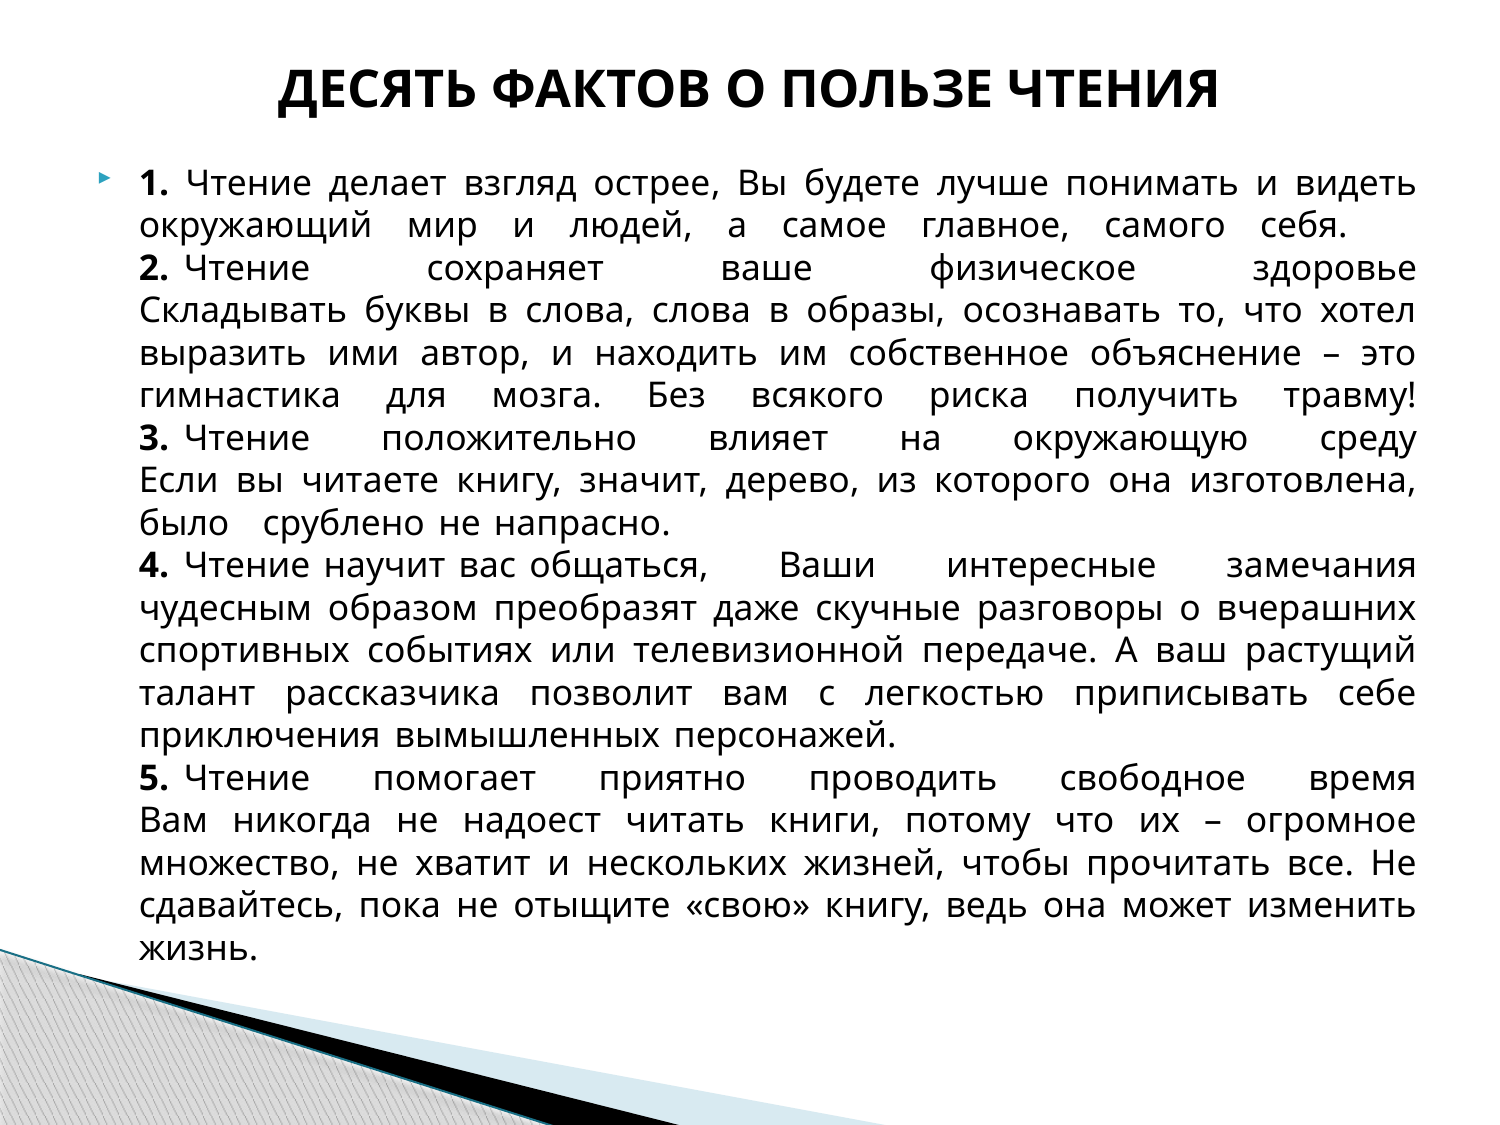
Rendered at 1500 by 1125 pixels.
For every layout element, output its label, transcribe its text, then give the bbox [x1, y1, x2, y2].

list 1. Чтение делает взгляд острее, Вы будете лучше понимать и видеть окружающий мир и людей, а самое главное, самого себя. 2./Чтение сохраняет ваше физическое здоровье Складывать буквы в слова, слова в образы, осознавать то, что хотел выразить ими автор, и находить им собственное объяснение – это гимнастика для мозга. Без всякого риска получить травму! 3./Чтение положительно влияет на окружающую среду Если вы читаете книгу, значит, дерево, из которого она изготовлена, было срублено/не/напрасно. / 4./Чтение/научит/вас/общаться, Ваши интересные замечания чудесным образом преобразят даже скучные разговоры о вчерашних спортивных событиях или телевизионной передаче. А ваш растущий талант рассказчика позволит вам с легкостью приписывать себе приключения вымышленных/персонажей. . 5./Чтение помогает приятно проводить свободное время Вам никогда не надоест читать книги, потому что их – огромное множество, не хватит и нескольких жизней, чтобы прочитать все. Не сдавайтесь, пока не отыщите «свою» книгу, ведь она может изменить жизнь. [82, 152, 1432, 1067]
title ДЕСЯТЬ ФАКТОВ О ПОЛЬЗЕ ЧТЕНИЯ [75, 45, 1425, 129]
